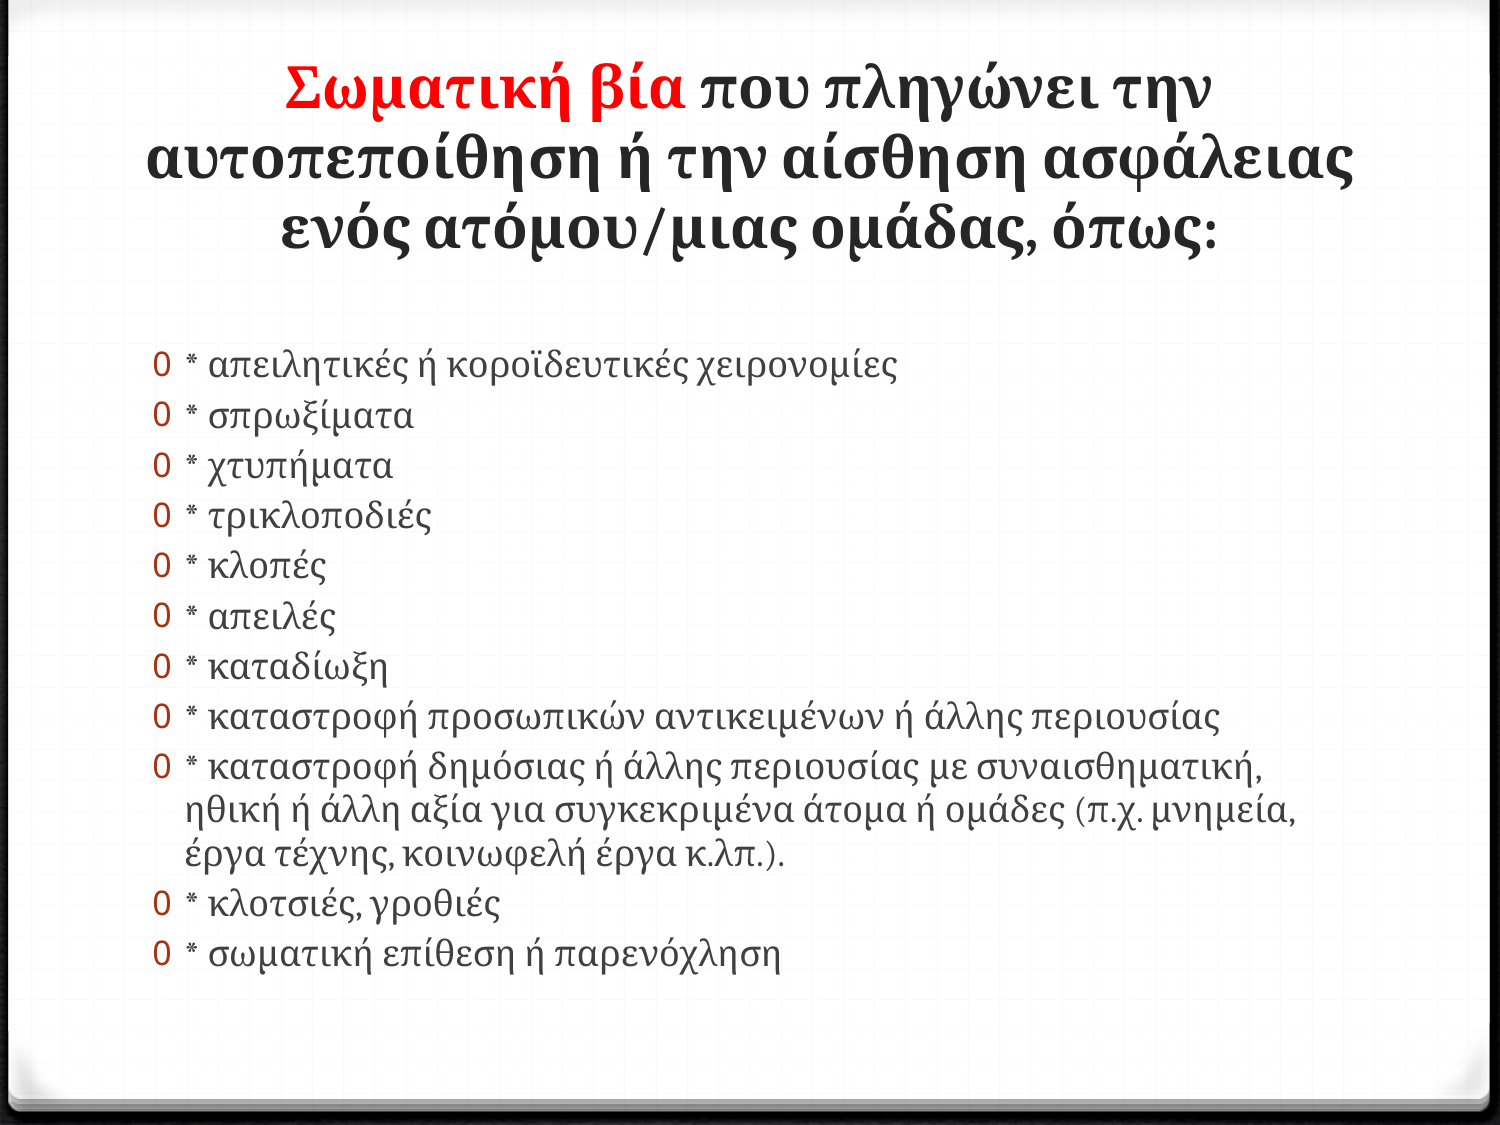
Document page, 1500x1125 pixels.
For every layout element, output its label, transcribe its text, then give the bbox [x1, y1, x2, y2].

title Σωματική βία που πληγώνει την αυτοπεποίθηση ή την αίσθηση ασφάλειας ενός ατόμου/μιας ομάδας, όπως: [90, 71, 1410, 309]
list * απειλητικές ή κοροϊδευτικές χειρονομίες * σπρωξίματα * χτυπήματα * τρικλοποδιές * κλοπές * απειλές * καταδίωξη * καταστροφή προσωπικών αντικειμένων ή άλλης περιουσίας * καταστροφή δημόσιας ή άλλης περιουσίας με συναισθηματική, ηθική ή άλλη αξία για συγκεκριμένα άτομα ή ομάδες (π.χ. μνημεία, έργα τέχνης, κοινωφελή έργα κ.λπ.). * κλοτσιές, γροθιές * σωματική επίθεση ή παρενόχληση [137, 334, 1363, 983]
picture [0, 0, 1500, 1125]
